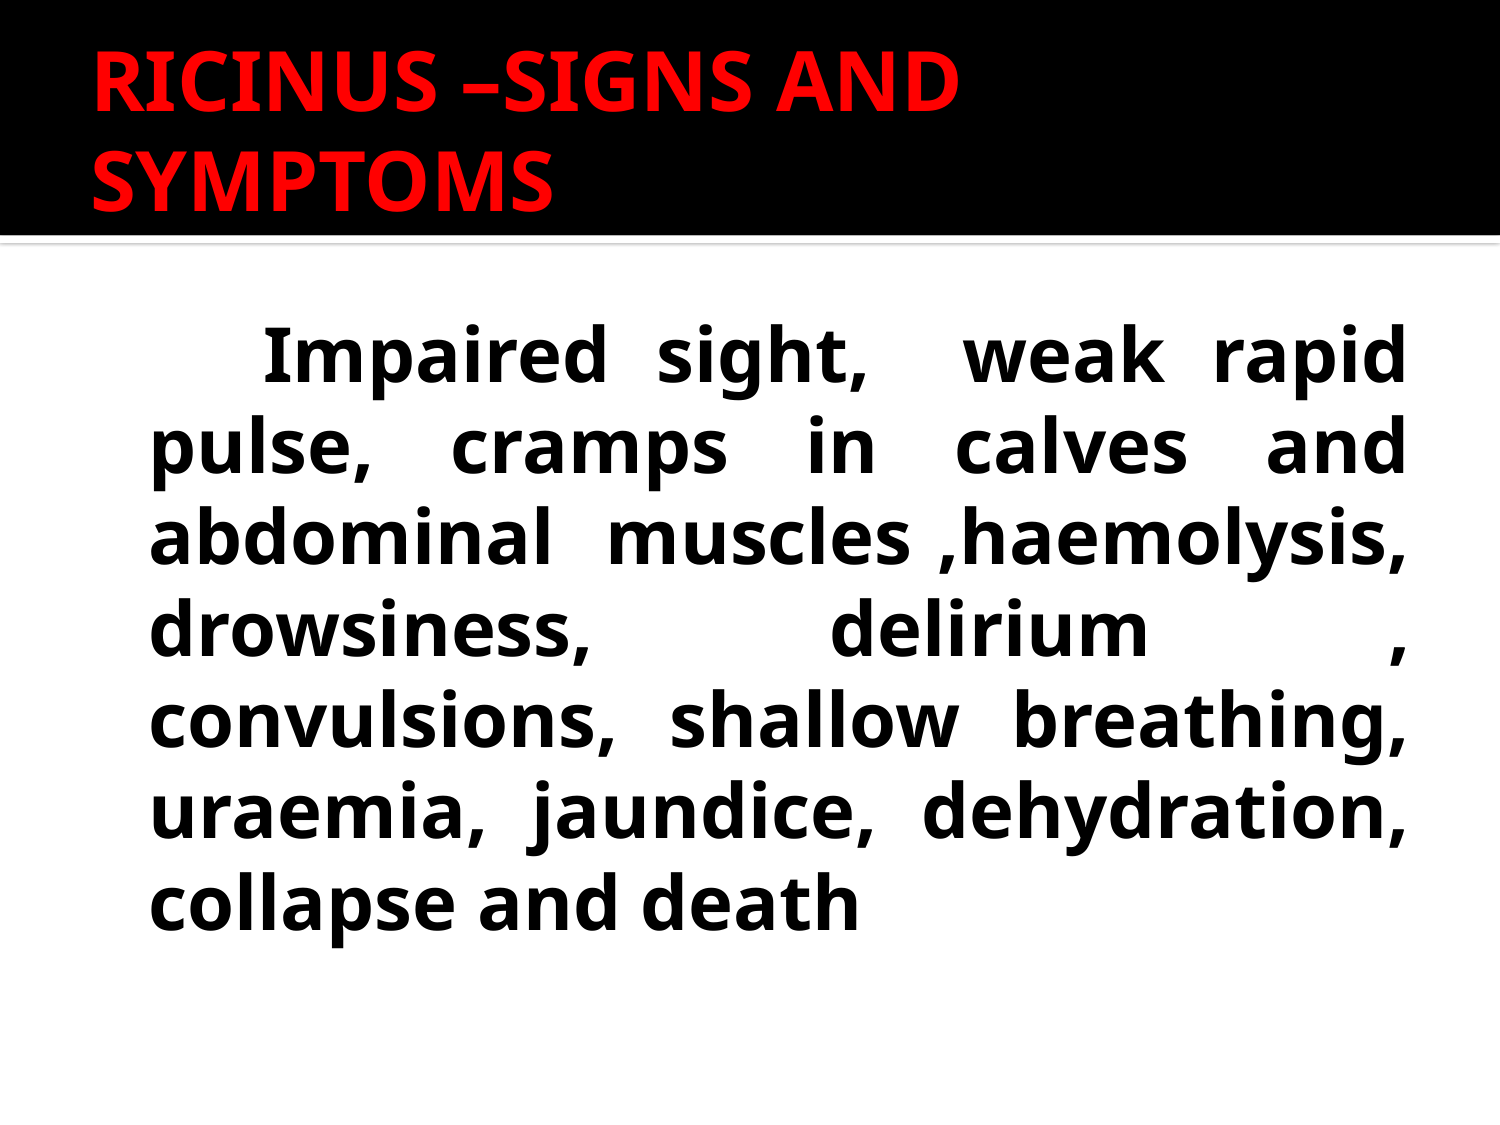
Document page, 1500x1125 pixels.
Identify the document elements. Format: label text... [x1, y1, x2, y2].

title RICINUS –SIGNS AND SYMPTOMS [75, 25, 1425, 231]
list Impaired sight, weak rapid pulse, cramps in calves and abdominal muscles ,haemolysis, drowsiness, delirium , convulsions, shallow breathing, uraemia, jaundice, dehydration, collapse and death [75, 291, 1425, 1050]
